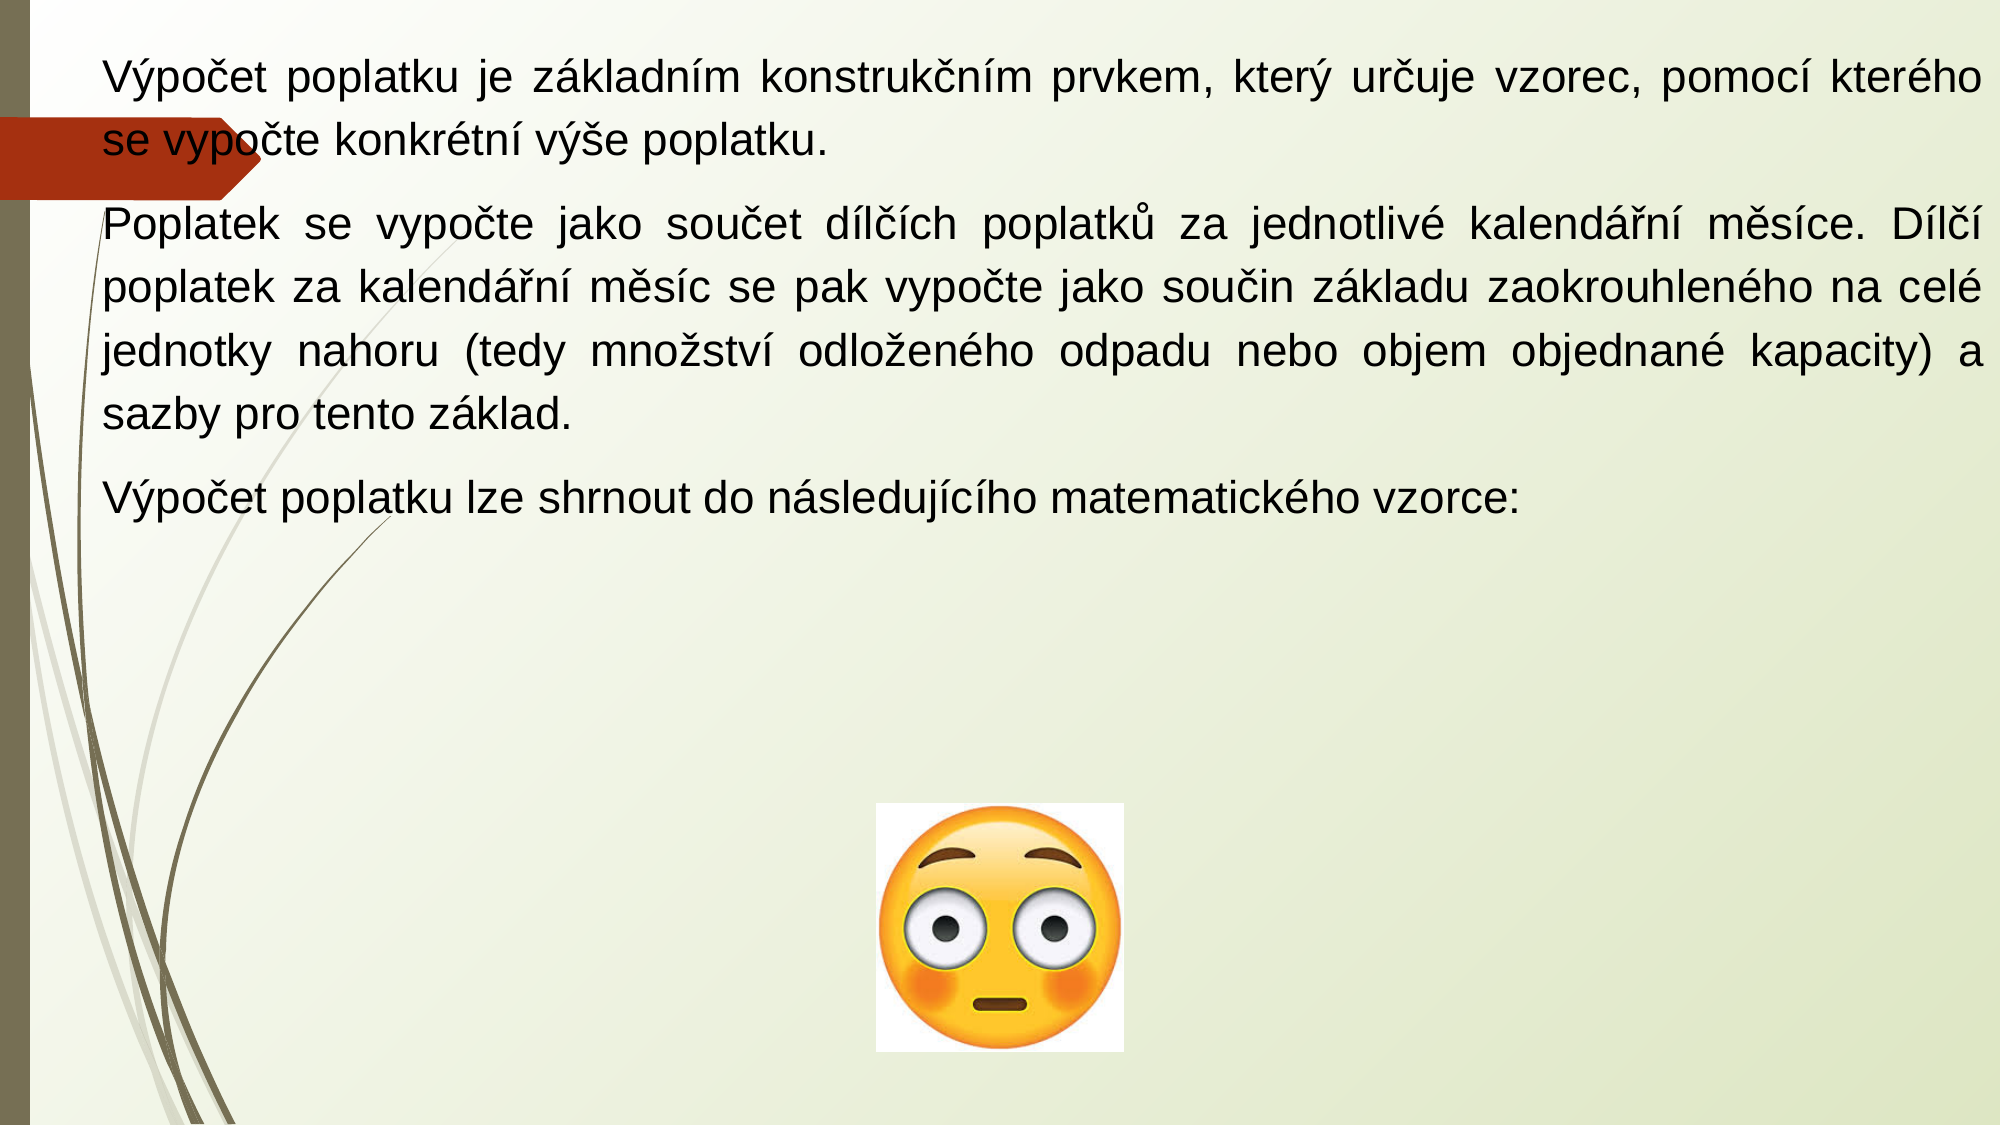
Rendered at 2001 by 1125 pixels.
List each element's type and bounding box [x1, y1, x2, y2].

picture [875, 803, 1124, 1052]
